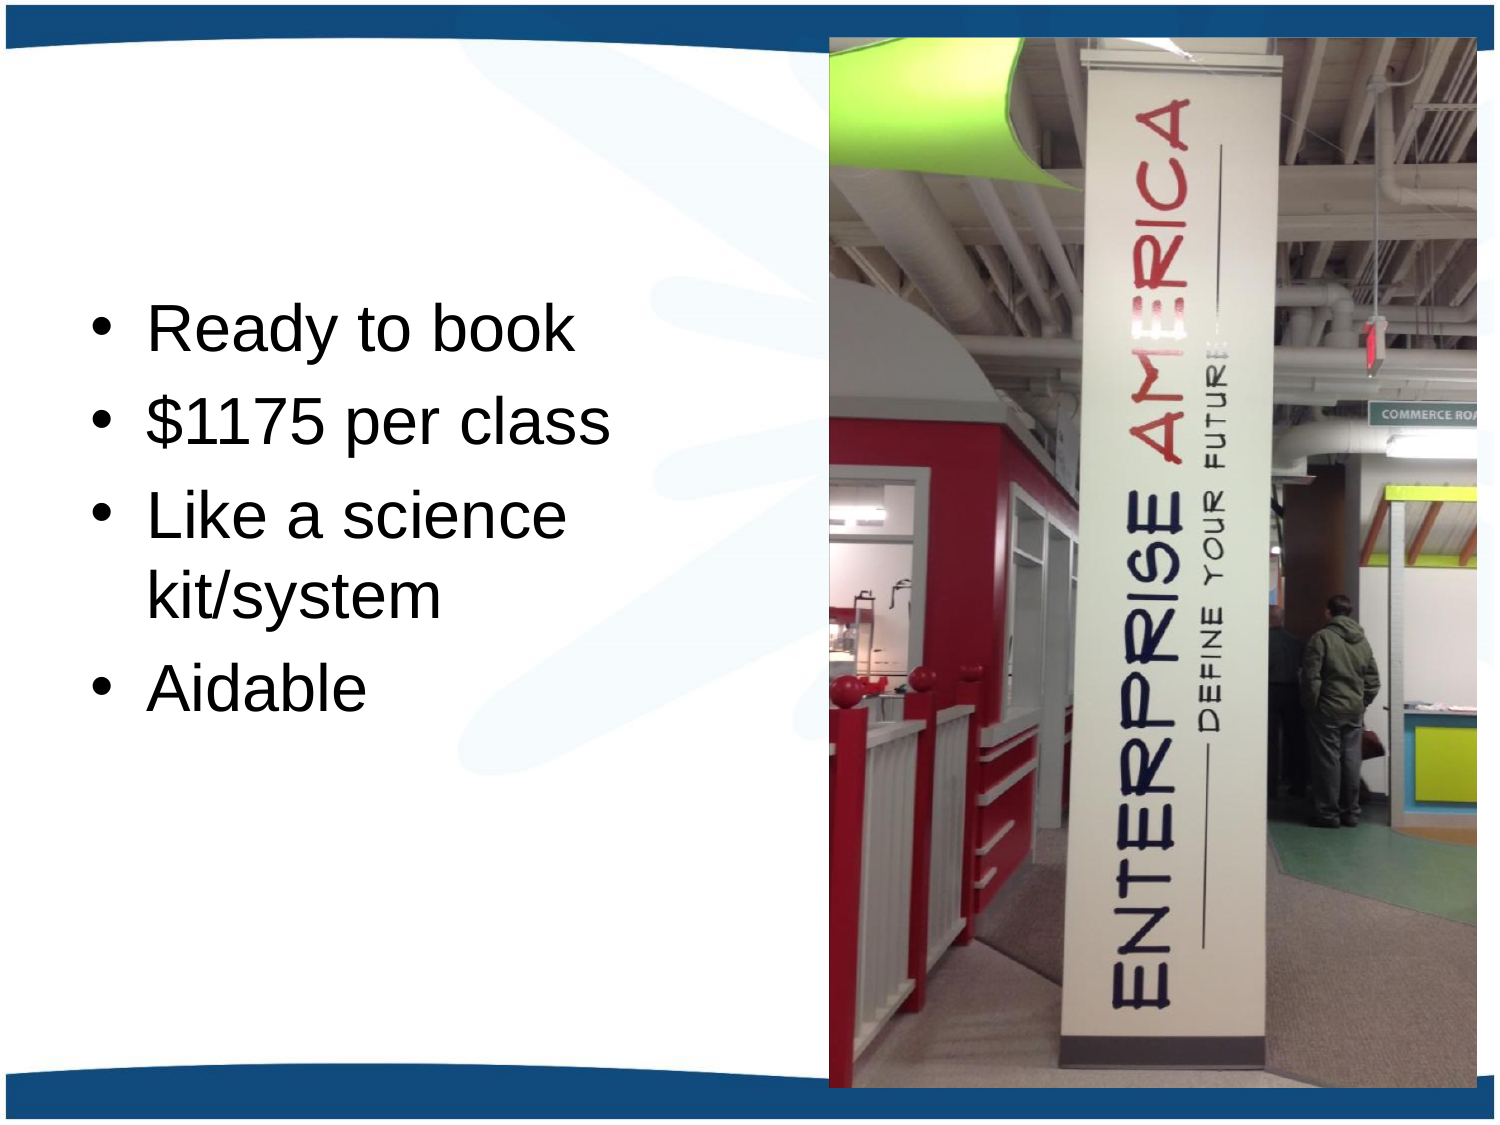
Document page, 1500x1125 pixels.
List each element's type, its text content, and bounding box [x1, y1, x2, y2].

list Ready to book $1175 per class Like a science kit/system Aidable [75, 277, 829, 1063]
picture [0, 0, 1500, 1125]
